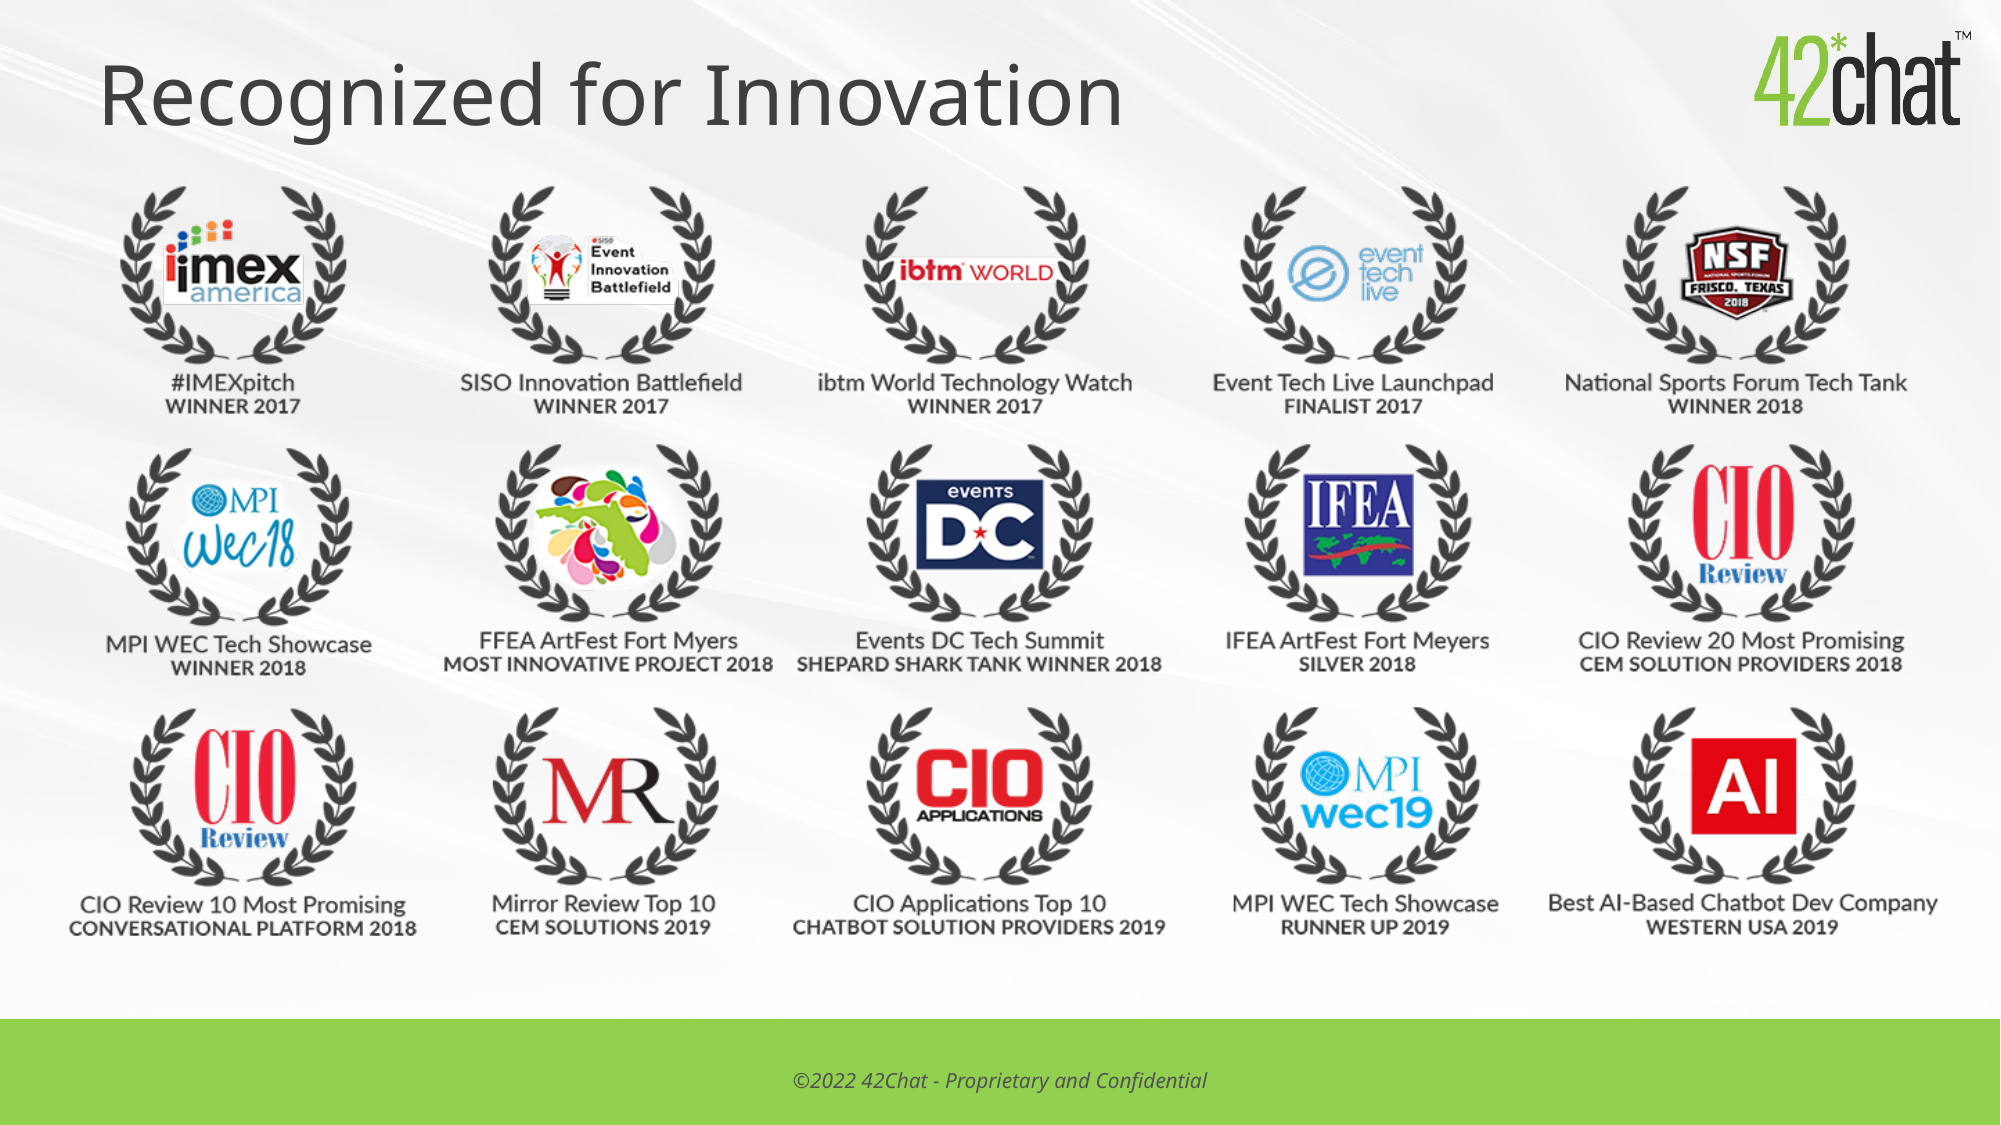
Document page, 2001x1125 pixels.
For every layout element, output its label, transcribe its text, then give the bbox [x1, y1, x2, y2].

picture [1754, 31, 1971, 126]
title Recognized for Innovation [82, 46, 1716, 163]
picture [50, 166, 1950, 959]
